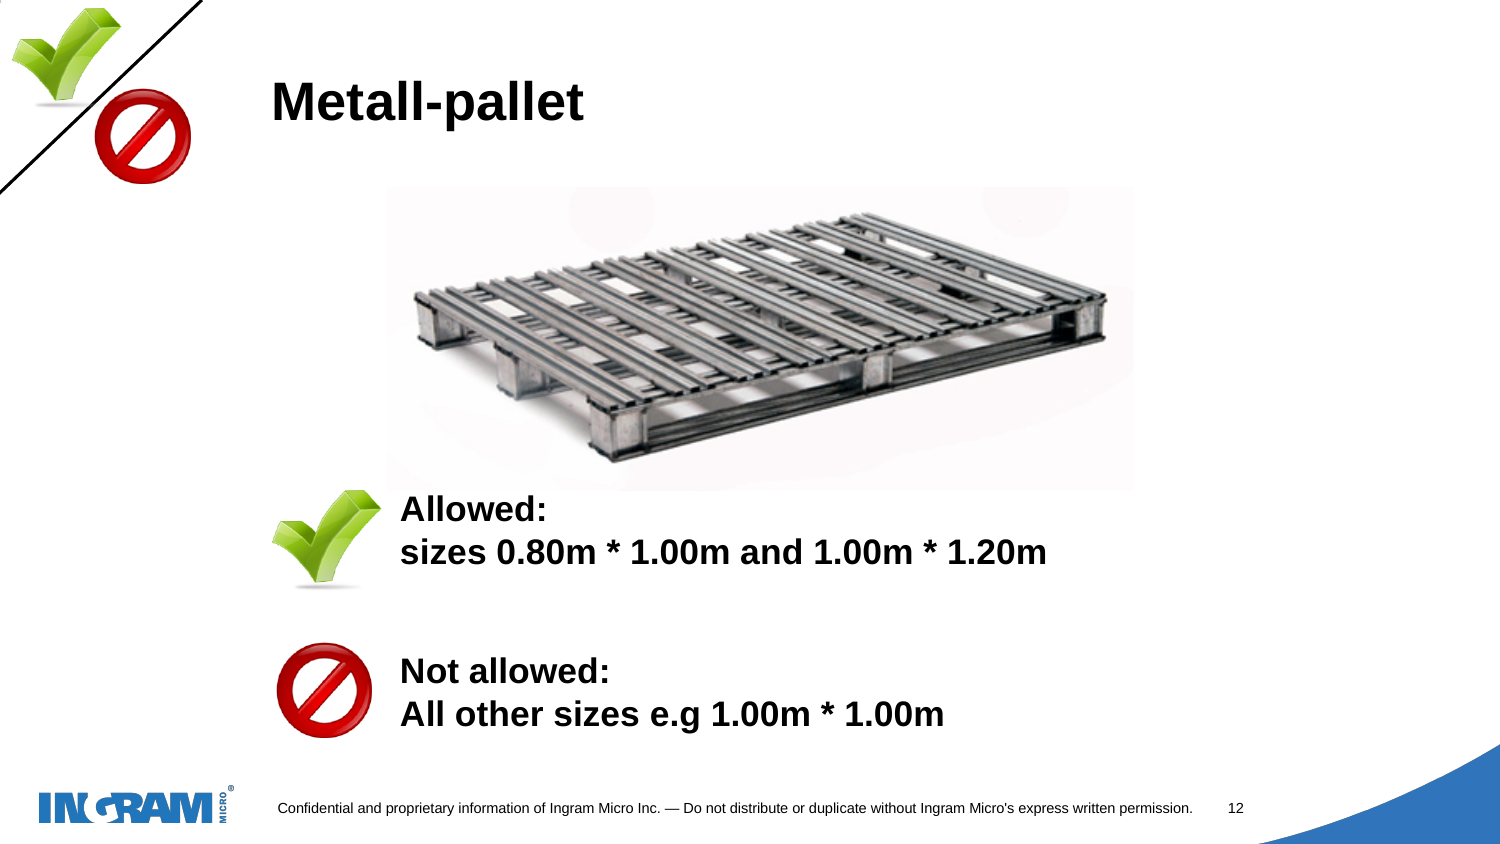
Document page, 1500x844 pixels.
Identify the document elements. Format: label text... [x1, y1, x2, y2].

picture [39, 785, 234, 823]
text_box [0, 0, 202, 196]
text_box Allowed: sizes 0.80m * 1.00m and 1.00m * 1.20m [396, 480, 1399, 578]
picture [1258, 744, 1500, 844]
picture [274, 641, 373, 739]
text_box Not allowed: All other sizes e.g 1.00m * 1.00m [387, 641, 1399, 740]
picture [0, 0, 191, 184]
title Metall-pallet [271, 58, 1327, 182]
picture [256, 186, 1134, 607]
